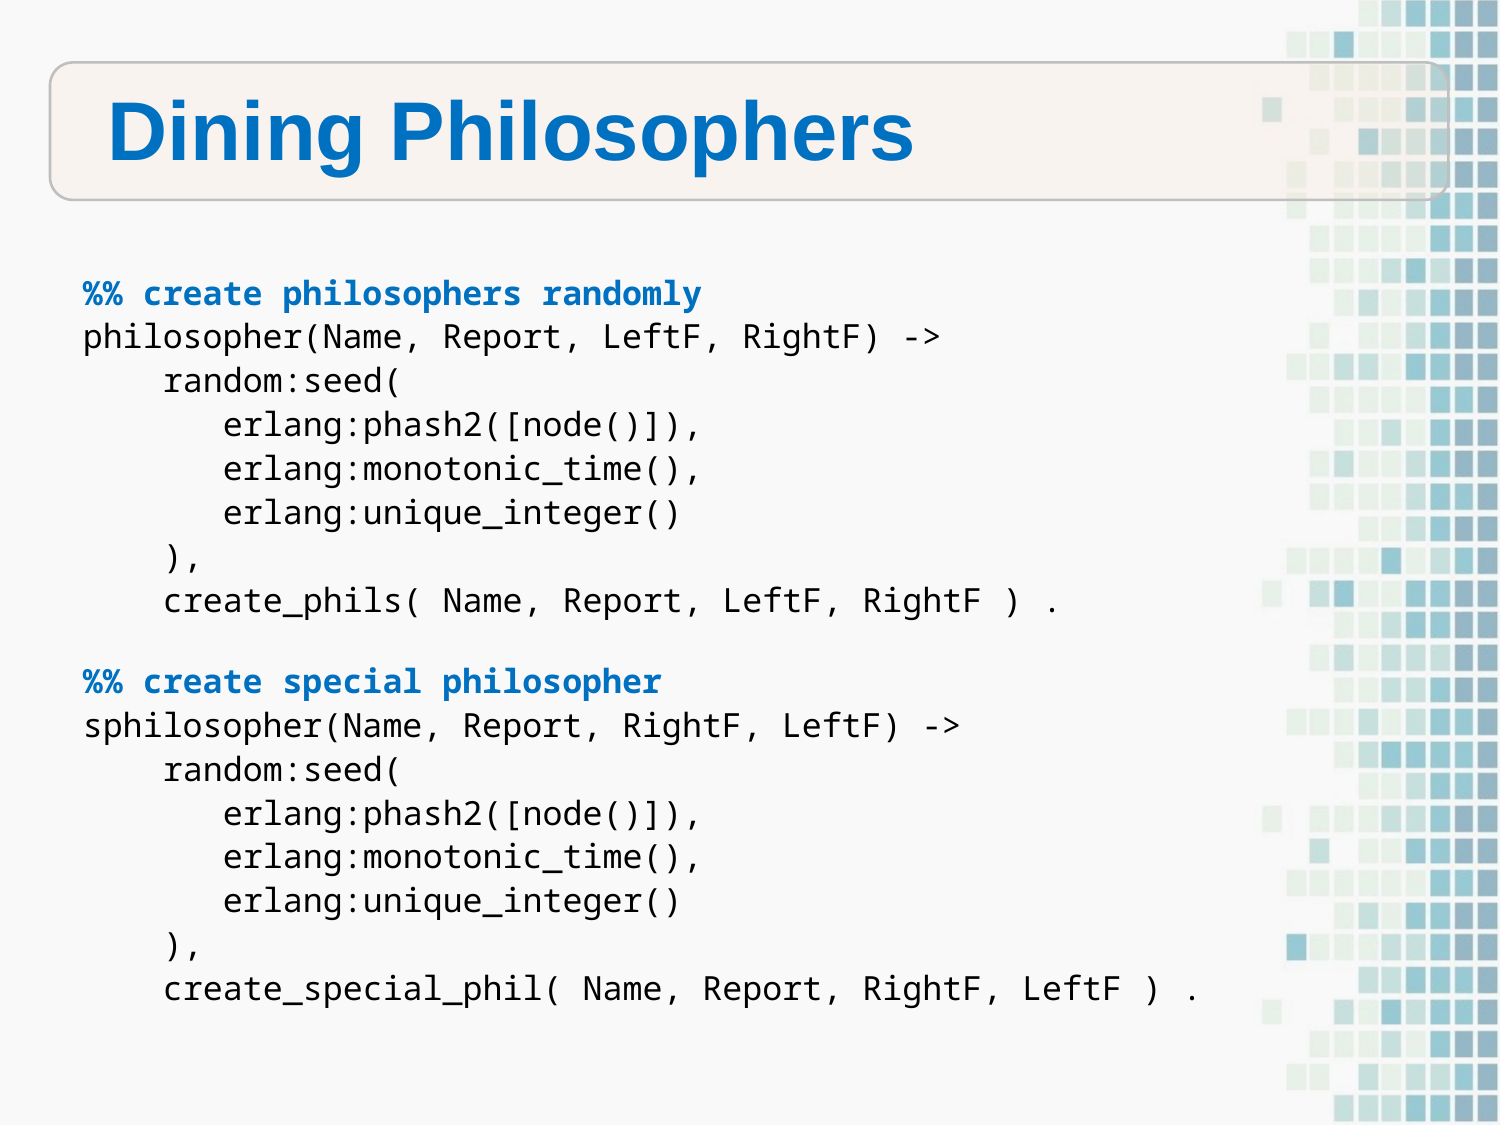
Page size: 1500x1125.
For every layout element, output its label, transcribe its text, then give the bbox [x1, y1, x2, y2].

list Dining Philosophers [75, 54, 1449, 200]
text_box %% create philosophers randomly philosopher(Name, Report, LeftF, RightF) -> random:seed( erlang:phash2([node()]), erlang:monotonic_time(), erlang:unique_integer() ), create_phils( Name, Report, LeftF, RightF ) . %% create special philosopher sphilosopher(Name, Report, RightF, LeftF) -> random:seed( erlang:phash2([node()]), erlang:monotonic_time(), erlang:unique_integer() ), create_special_phil( Name, Report, RightF, LeftF ) . [49, 224, 1449, 1050]
picture [0, 0, 1500, 1125]
text_box [48, 61, 1432, 201]
